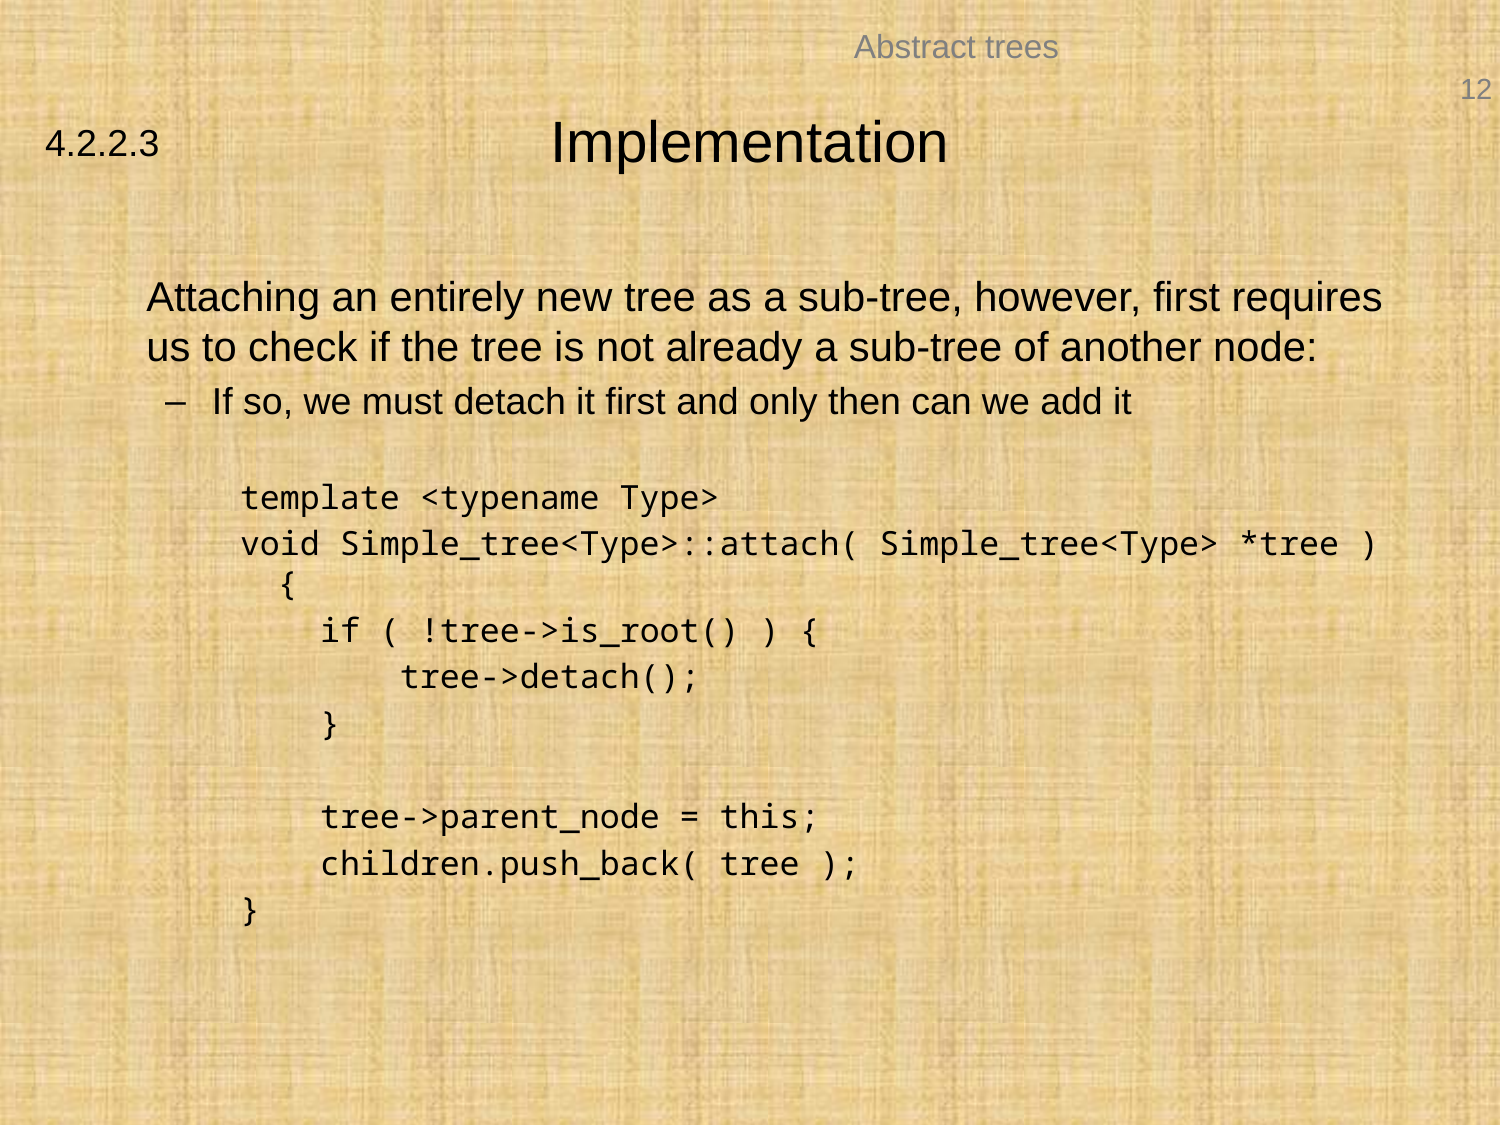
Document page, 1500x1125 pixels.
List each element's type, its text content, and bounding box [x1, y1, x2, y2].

list Attaching an entirely new tree as a sub-tree, however, first requires us to check if the tree is not already a sub-tree of another node: If so, we must detach it first and only then can we add it template <typename Type> void Simple_tree<Type>::attach( Simple_tree<Type> *tree ) { if ( !tree->is_root() ) { tree->detach(); } tree->parent_node = this; children.push_back( tree ); } [74, 262, 1426, 1006]
picture [0, 0, 1500, 1125]
text_box 4.2.2.3 [30, 111, 175, 172]
title Implementation [74, 44, 1426, 233]
